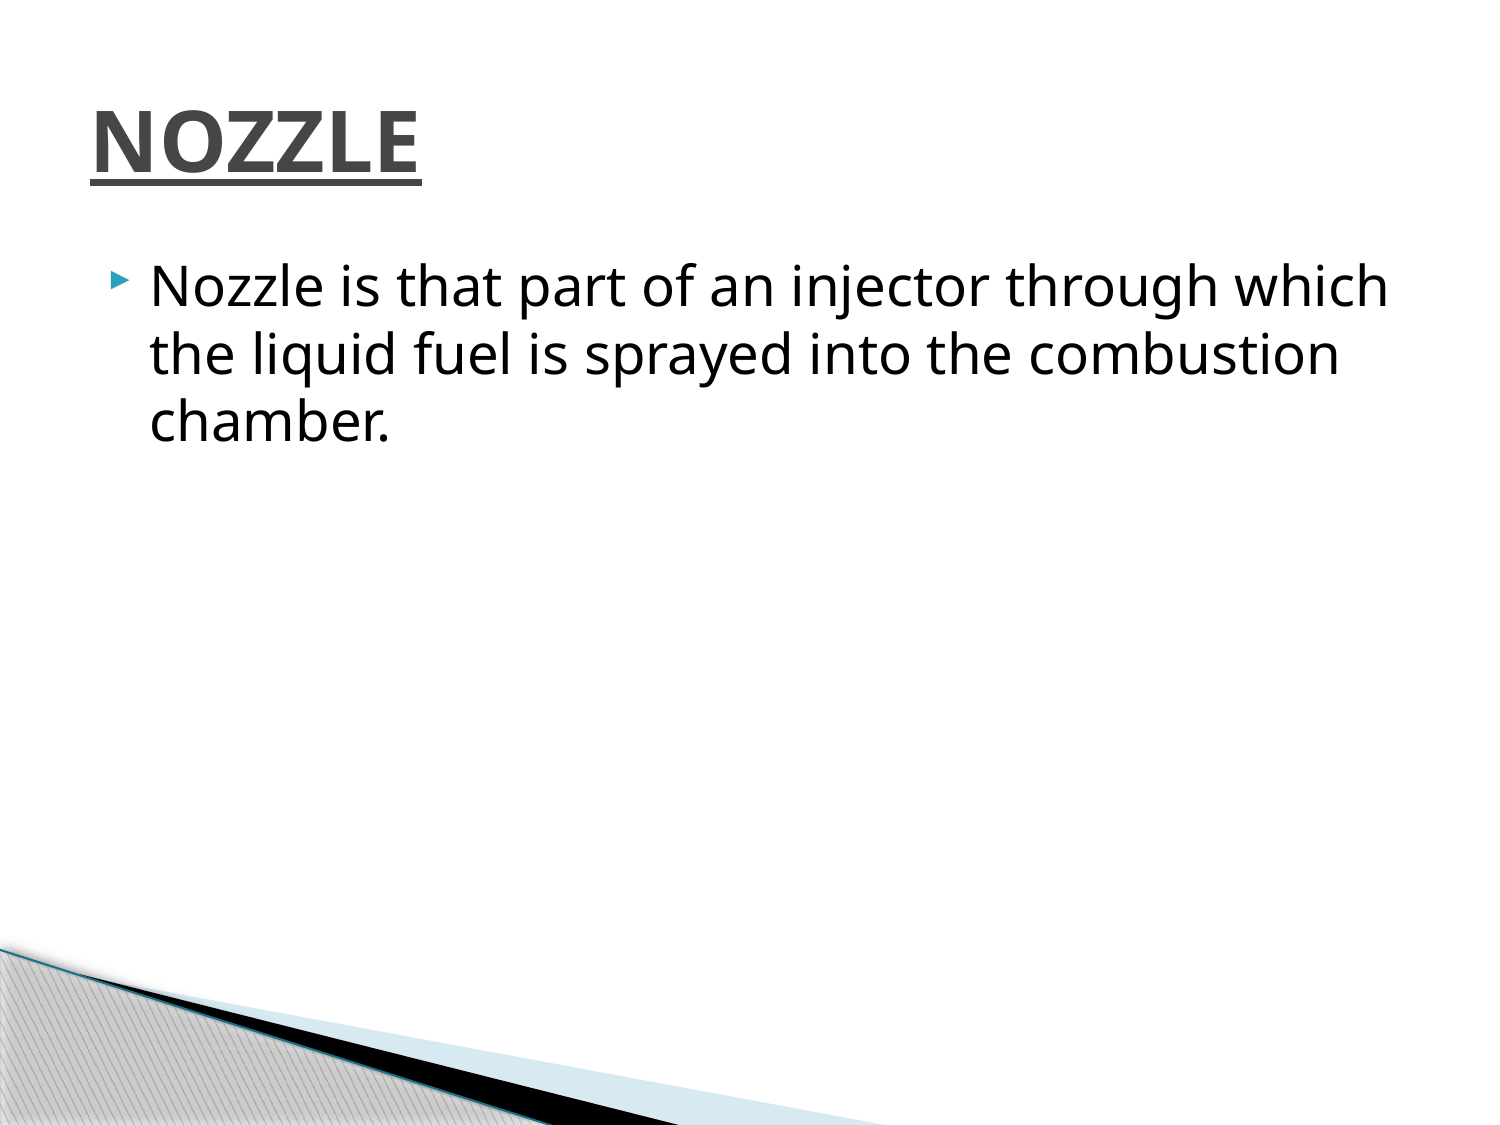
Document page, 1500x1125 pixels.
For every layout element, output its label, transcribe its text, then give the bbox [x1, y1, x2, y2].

list Nozzle is that part of an injector through which the liquid fuel is sprayed into the combustion chamber. [75, 243, 1425, 986]
title NOZZLE [75, 45, 1425, 233]
